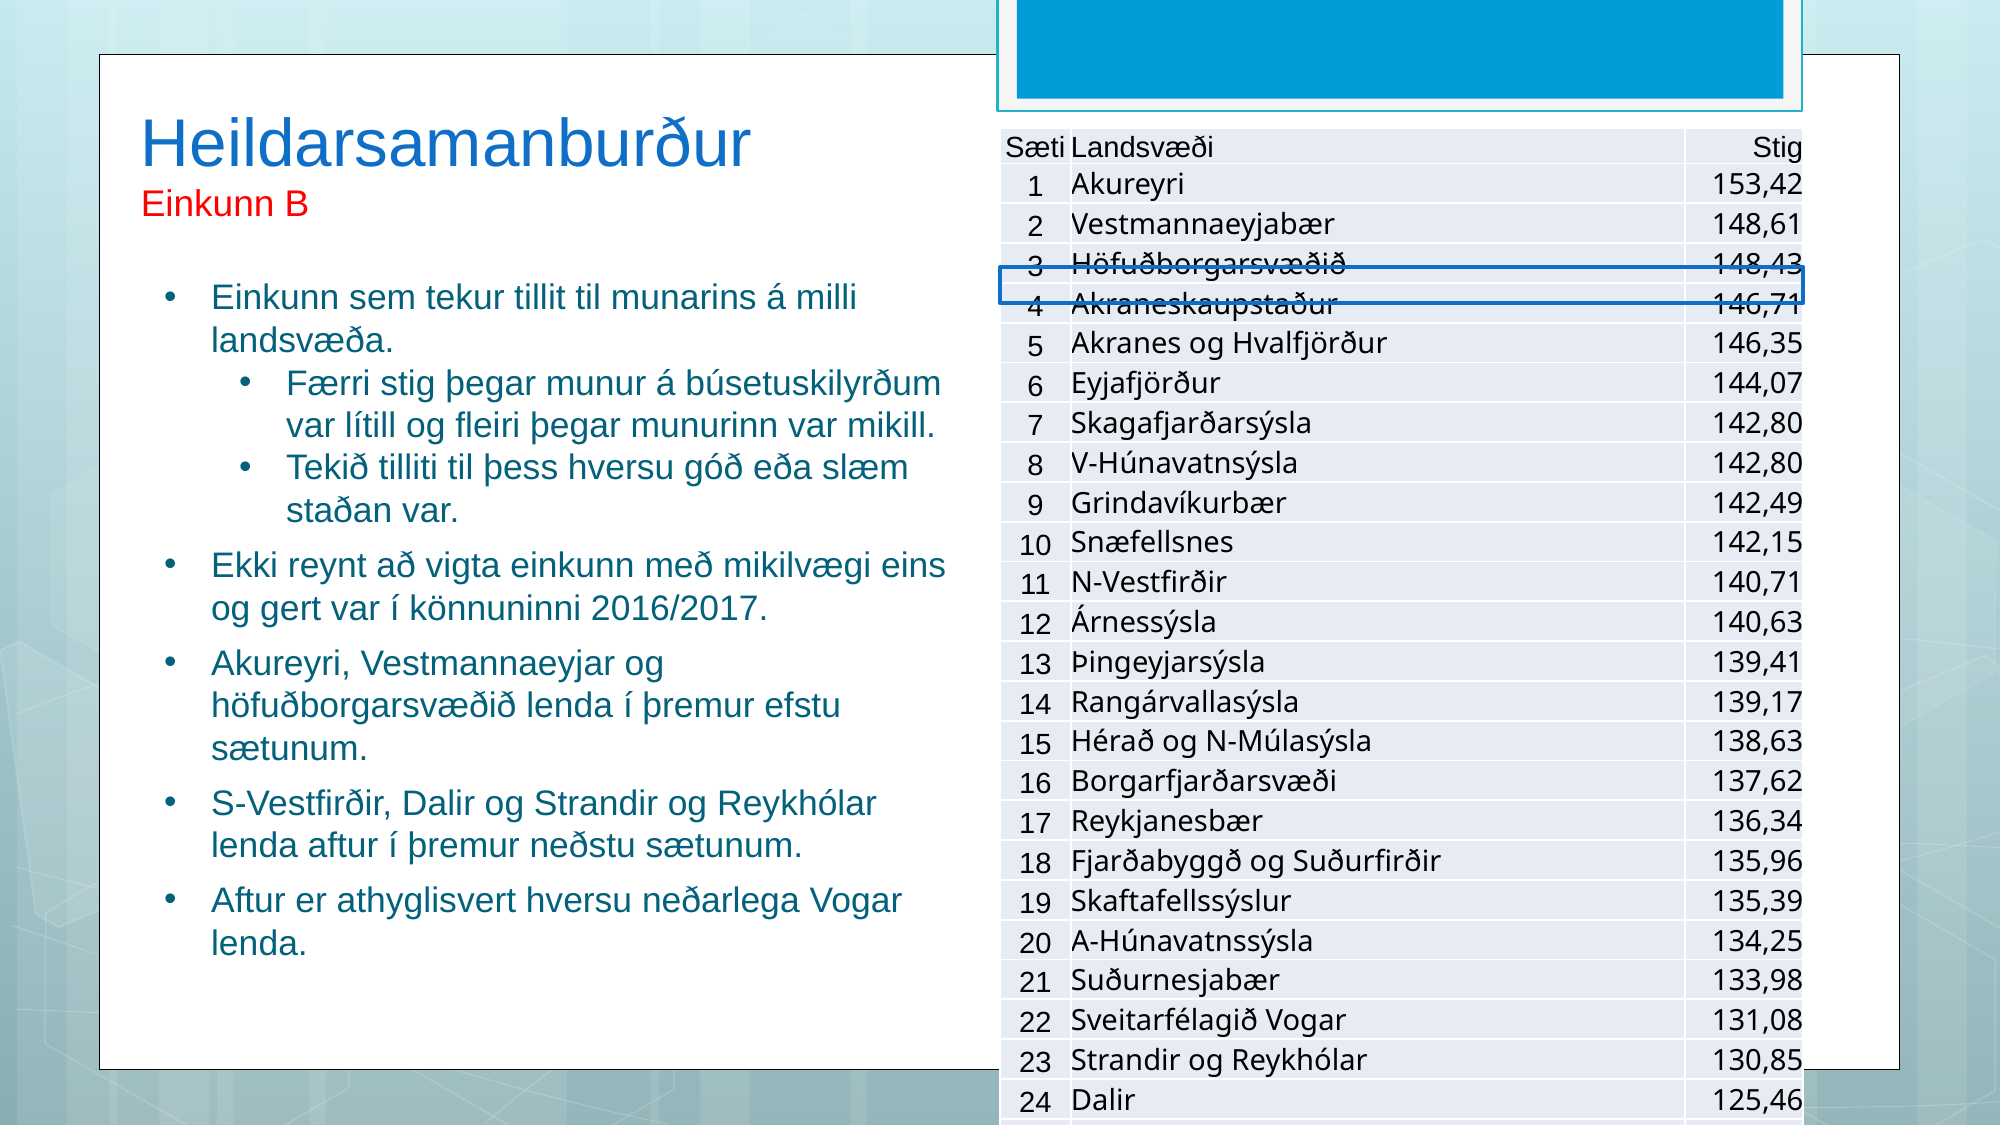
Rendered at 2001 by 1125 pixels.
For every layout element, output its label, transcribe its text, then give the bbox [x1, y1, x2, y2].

table_cell Skagafjarðarsýsla [1072, 403, 1684, 441]
table_cell 153,42 [1686, 164, 1802, 202]
table_cell Eyjafjörður [1072, 363, 1684, 401]
table_cell Grindavíkurbær [1072, 483, 1684, 521]
table_cell 146,35 [1686, 324, 1802, 362]
table_cell 131,08 [1686, 1000, 1802, 1038]
table_cell 10 [1001, 523, 1070, 561]
table_cell 148,43 [1686, 244, 1802, 266]
table_cell 5 [1001, 324, 1070, 362]
table_cell Akureyri [1072, 164, 1684, 202]
table_cell 23 [1001, 1040, 1070, 1078]
table_cell 18 [1001, 841, 1070, 879]
table_cell 12 [1001, 602, 1070, 640]
table_cell 139,41 [1686, 642, 1802, 680]
table_cell Strandir og Reykhólar [1072, 1040, 1684, 1078]
table_cell 135,39 [1686, 881, 1802, 919]
table_cell 11 [1001, 562, 1070, 600]
table_cell 130,85 [1686, 1040, 1802, 1078]
table_cell Hérað og N-Múlasýsla [1072, 722, 1684, 760]
table_cell 148,61 [1686, 204, 1802, 242]
table_cell 20 [1001, 921, 1070, 959]
table_cell 4 [1001, 304, 1070, 322]
table_cell Rangárvallasýsla [1072, 682, 1684, 720]
table_header Sæti [1001, 129, 1070, 163]
table_cell Snæfellsnes [1072, 523, 1684, 561]
table_cell 7 [1001, 403, 1070, 441]
table_cell 22 [1001, 1000, 1070, 1038]
table_header Stig [1686, 129, 1802, 163]
table_cell 1 [1001, 164, 1070, 202]
table_cell 124,01 [1686, 1120, 1802, 1125]
table_cell 24 [1001, 1080, 1070, 1118]
table_cell 136,34 [1686, 801, 1802, 839]
table_cell 16 [1001, 761, 1070, 799]
table_cell Fjarðabyggð og Suðurfirðir [1072, 841, 1684, 879]
table_cell 137,62 [1686, 761, 1802, 799]
table_cell Reykjanesbær [1072, 801, 1684, 839]
table_header Landsvæði [1072, 129, 1684, 163]
table_cell 125,46 [1686, 1080, 1802, 1118]
table_cell 19 [1001, 881, 1070, 919]
table_cell Akranes og Hvalfjörður [1072, 324, 1684, 362]
table_cell Höfuðborgarsvæðið [1072, 244, 1684, 266]
table_cell 140,63 [1686, 602, 1802, 640]
table_cell 9 [1001, 483, 1070, 521]
table_cell 142,80 [1686, 443, 1802, 481]
table_cell Suðurnesjabær [1072, 960, 1684, 998]
table_cell 17 [1001, 801, 1070, 839]
table_cell Þingeyjarsýsla [1072, 642, 1684, 680]
table_cell 140,71 [1686, 562, 1802, 600]
table_cell S-Vestfirðir [1072, 1120, 1684, 1125]
table_cell 14 [1001, 682, 1070, 720]
table_cell 25 [1001, 1120, 1070, 1125]
table_cell 139,17 [1686, 682, 1802, 720]
table_cell 21 [1001, 960, 1070, 998]
table_cell 2 [1001, 204, 1070, 242]
table_cell Árnessýsla [1072, 602, 1684, 640]
title Heildarsamanburður Einkunn B [125, 90, 977, 232]
table_cell Vestmannaeyjabær [1072, 204, 1684, 242]
table_cell 3 [1001, 244, 1070, 266]
table_cell 13 [1001, 642, 1070, 680]
table_cell Dalir [1072, 1080, 1684, 1118]
table_cell 142,15 [1686, 523, 1802, 561]
table_cell Akraneskaupstaður [1072, 304, 1684, 322]
table_cell 144,07 [1686, 363, 1802, 401]
table_cell 138,63 [1686, 722, 1802, 760]
table_cell Sveitarfélagið Vogar [1072, 1000, 1684, 1038]
text_box Einkunn sem tekur tillit til munarins á milli landsvæða. Færri stig þegar munur á búsetuskilyrðum var lítill og fleiri þegar munurinn var mikill. Tekið tilliti til þess hversu góð eða slæm staðan var. Ekki reynt að vigta einkunn með mikilvægi eins og gert var í könnuninni 2016/2017. Akureyri, Vestmannaeyjar og höfuðborgarsvæðið lenda í þremur efstu sætunum. S-Vestfirðir, Dalir og Strandir og Reykhólar lenda aftur í þremur neðstu sætunum. Aftur er athyglisvert hversu neðarlega Vogar lenda. [149, 267, 977, 970]
table_cell V-Húnavatnsýsla [1072, 443, 1684, 481]
table_cell 15 [1001, 722, 1070, 760]
table_cell 135,96 [1686, 841, 1802, 879]
text_box [999, 266, 1804, 304]
table_cell 133,98 [1686, 960, 1802, 998]
table_cell 6 [1001, 363, 1070, 401]
table_cell N-Vestfirðir [1072, 562, 1684, 600]
table_cell 8 [1001, 443, 1070, 481]
table_cell A-Húnavatnssýsla [1072, 921, 1684, 959]
table_cell Borgarfjarðarsvæði [1072, 761, 1684, 799]
table_cell 134,25 [1686, 921, 1802, 959]
table_cell 142,49 [1686, 483, 1802, 521]
table_cell 142,80 [1686, 403, 1802, 441]
table_cell 146,71 [1686, 304, 1802, 322]
table_cell Skaftafellssýslur [1072, 881, 1684, 919]
